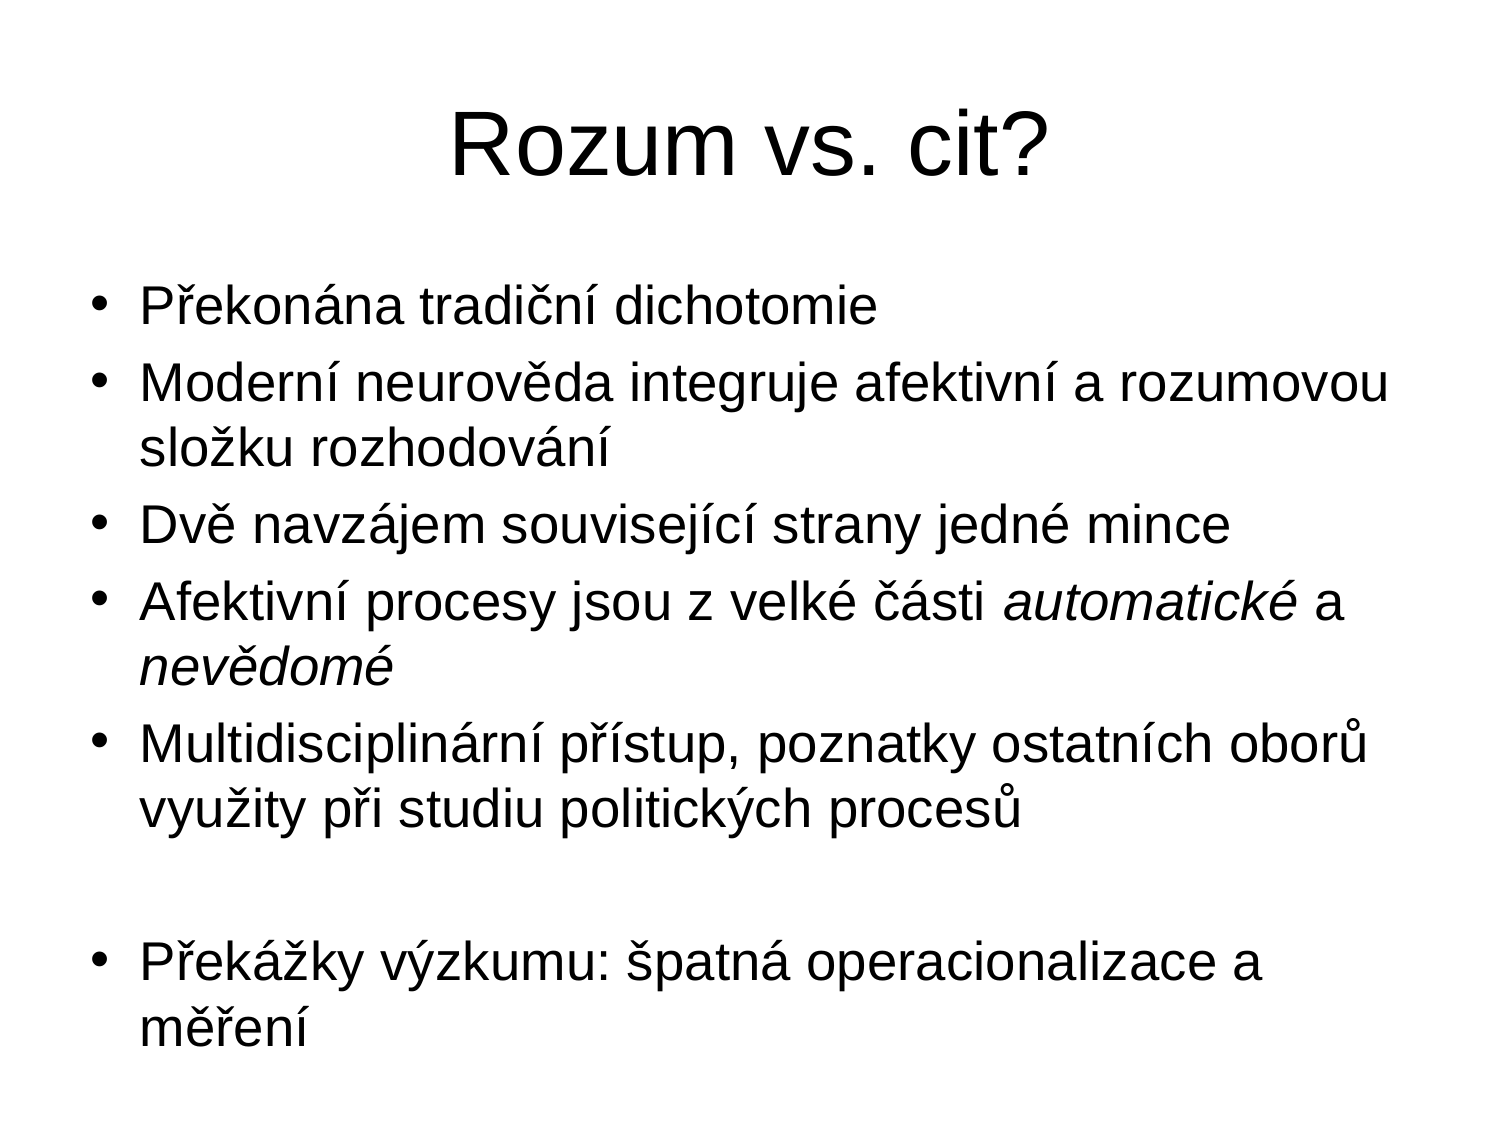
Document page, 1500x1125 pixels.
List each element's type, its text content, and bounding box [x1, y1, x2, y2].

title Rozum vs. cit? [75, 45, 1425, 233]
list Překonána tradiční dichotomie Moderní neurověda integruje afektivní a rozumovou složku rozhodování Dvě navzájem související strany jedné mince Afektivní procesy jsou z velké části automatické a nevědomé Multidisciplinární přístup, poznatky ostatních oborů využity při studiu politických procesů Překážky výzkumu: špatná operacionalizace a měření [75, 262, 1425, 1071]
